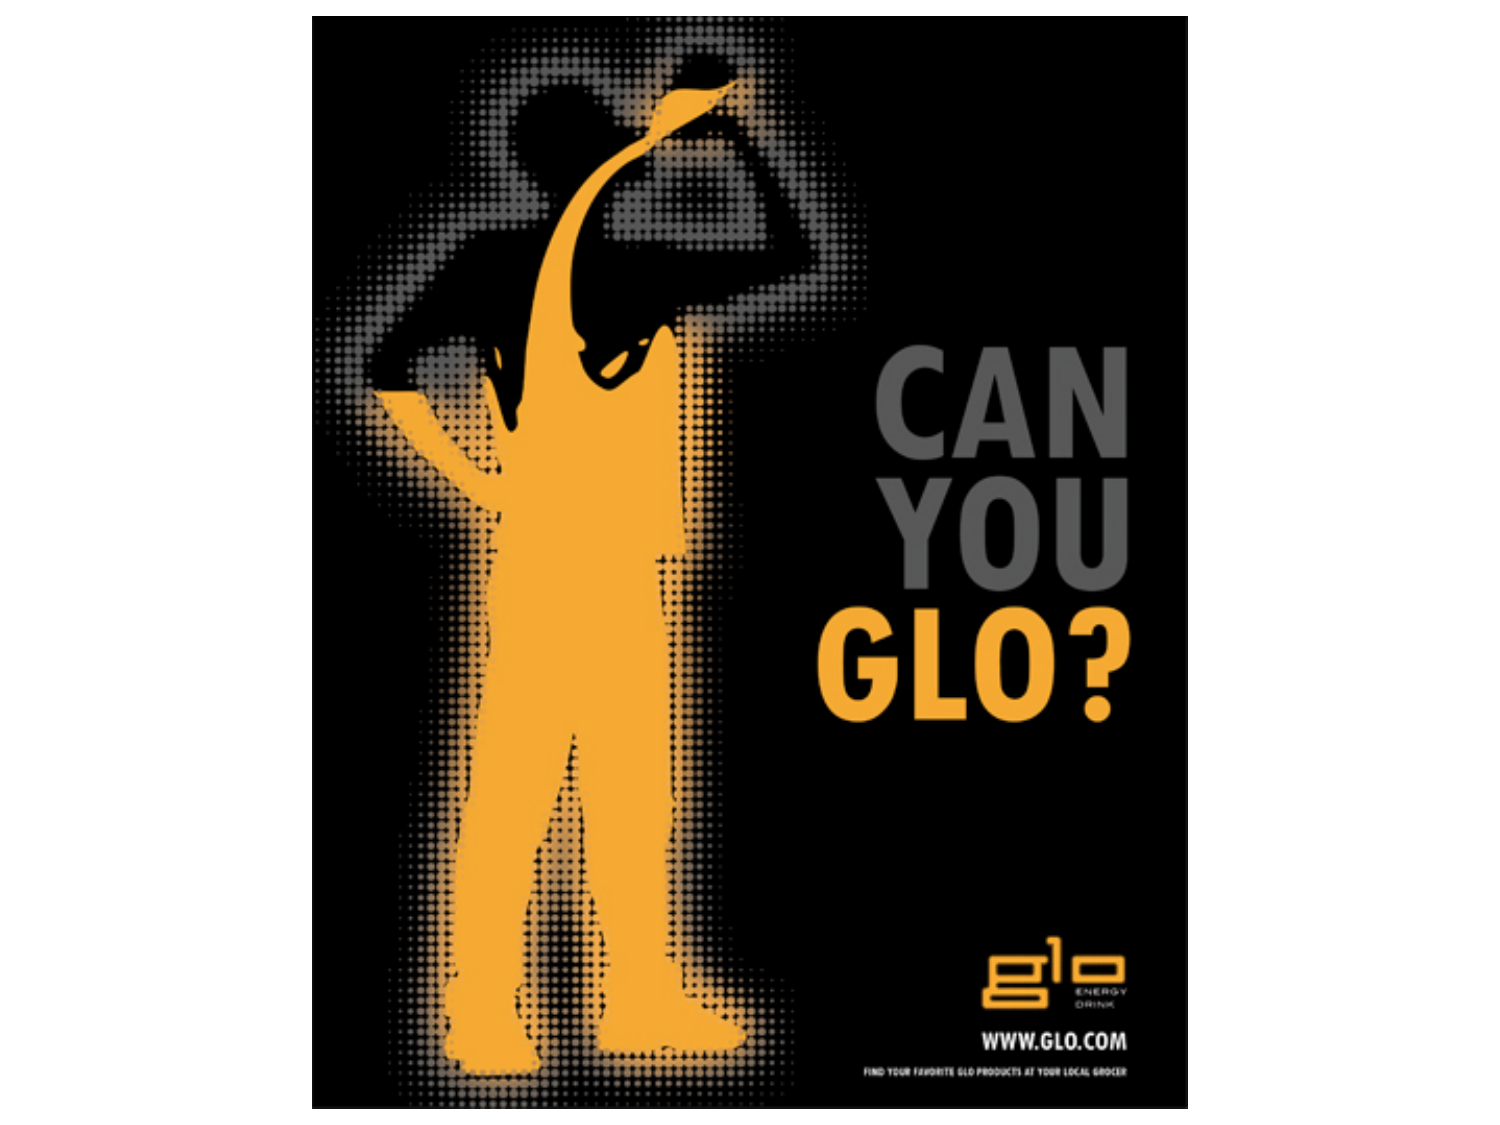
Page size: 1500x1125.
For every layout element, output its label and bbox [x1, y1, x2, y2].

picture [312, 16, 1188, 1109]
